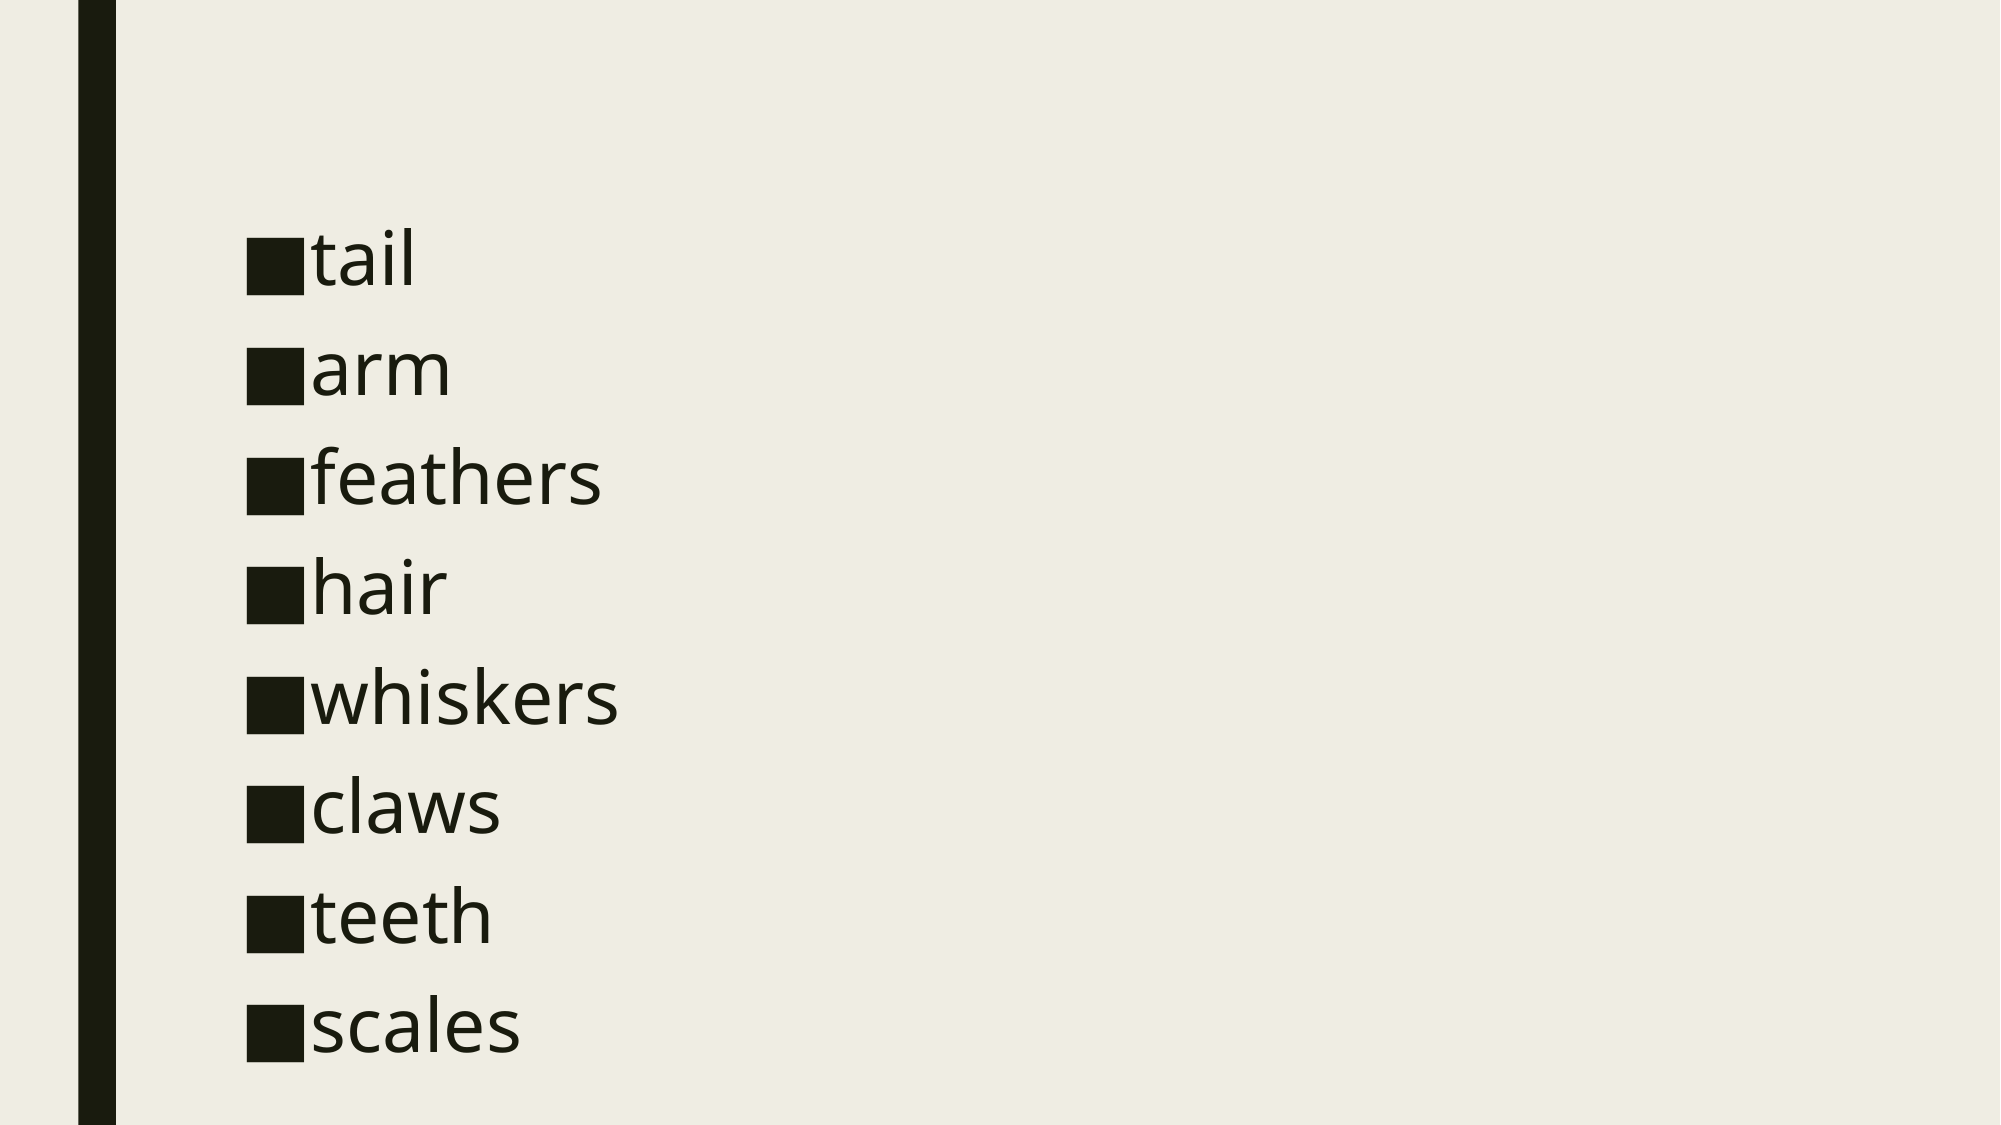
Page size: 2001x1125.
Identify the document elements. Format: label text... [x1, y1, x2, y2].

list tail arm feathers hair whiskers claws teeth scales [225, 210, 1800, 1046]
